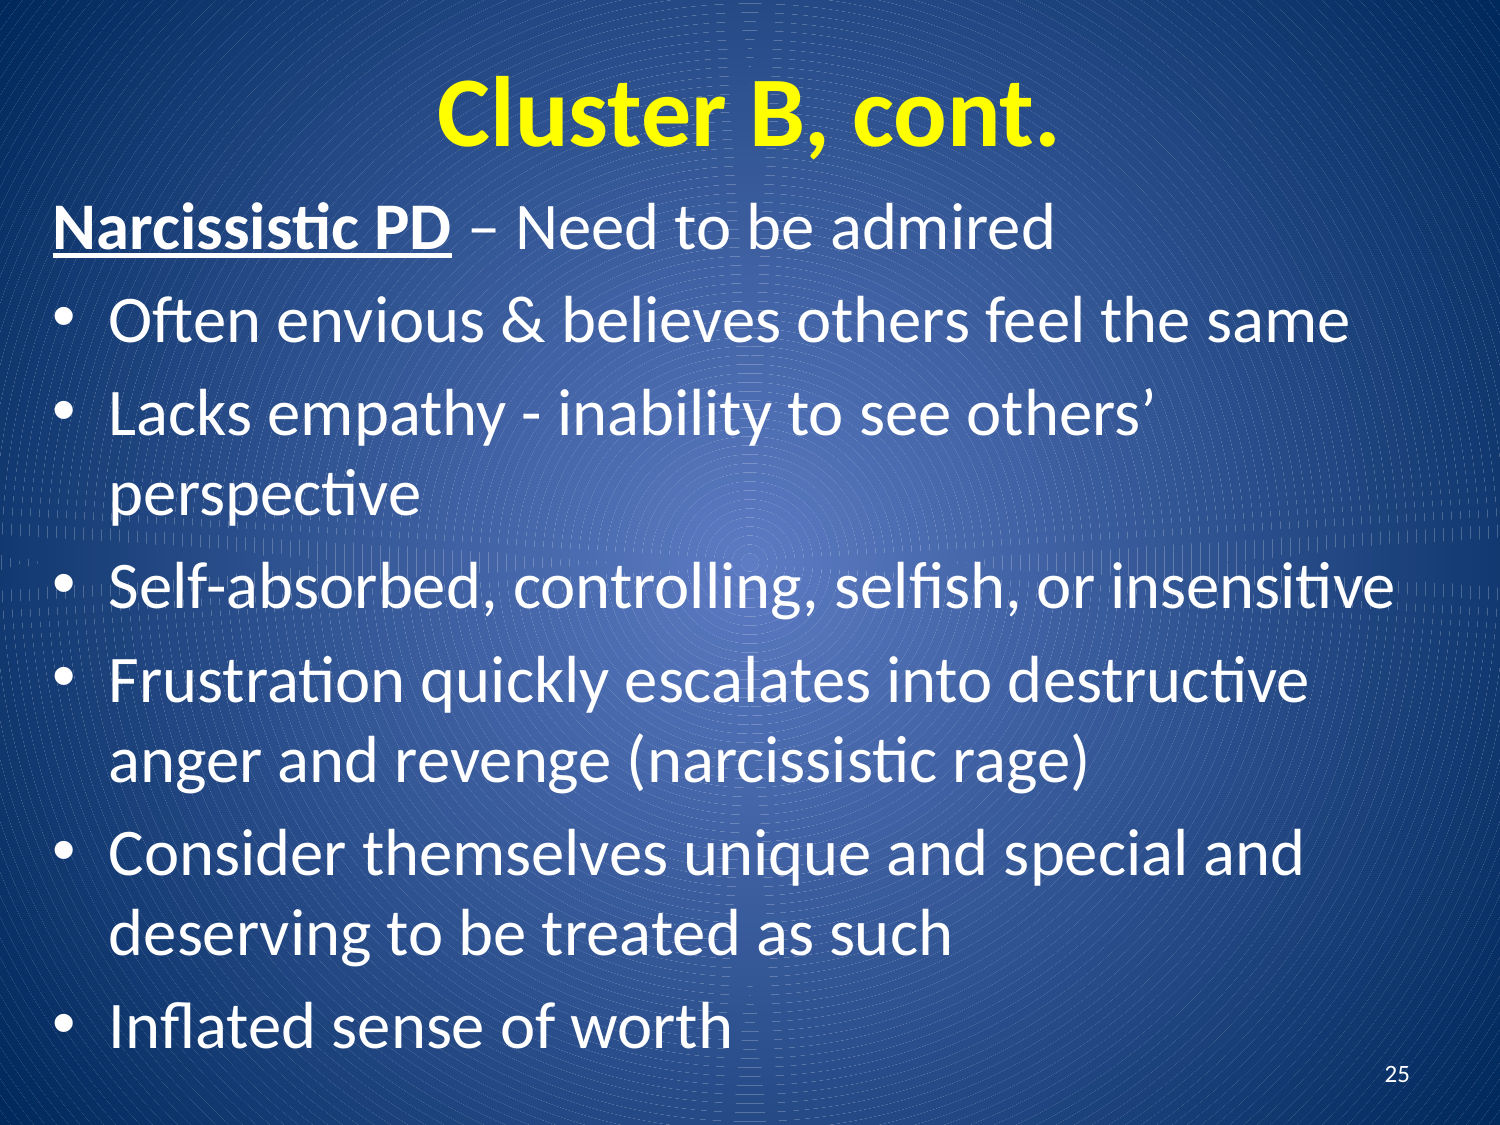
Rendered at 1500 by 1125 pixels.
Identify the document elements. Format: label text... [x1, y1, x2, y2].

list Narcissistic PD – Need to be admired Often envious & believes others feel the same Lacks empathy - inability to see others’ perspective Self-absorbed, controlling, selfish, or insensitive Frustration quickly escalates into destructive anger and revenge (narcissistic rage) Consider themselves unique and special and deserving to be treated as such Inflated sense of worth [37, 174, 1463, 1075]
title Cluster B, cont. [75, 12, 1425, 174]
slide_number 25 [1074, 1042, 1425, 1103]
